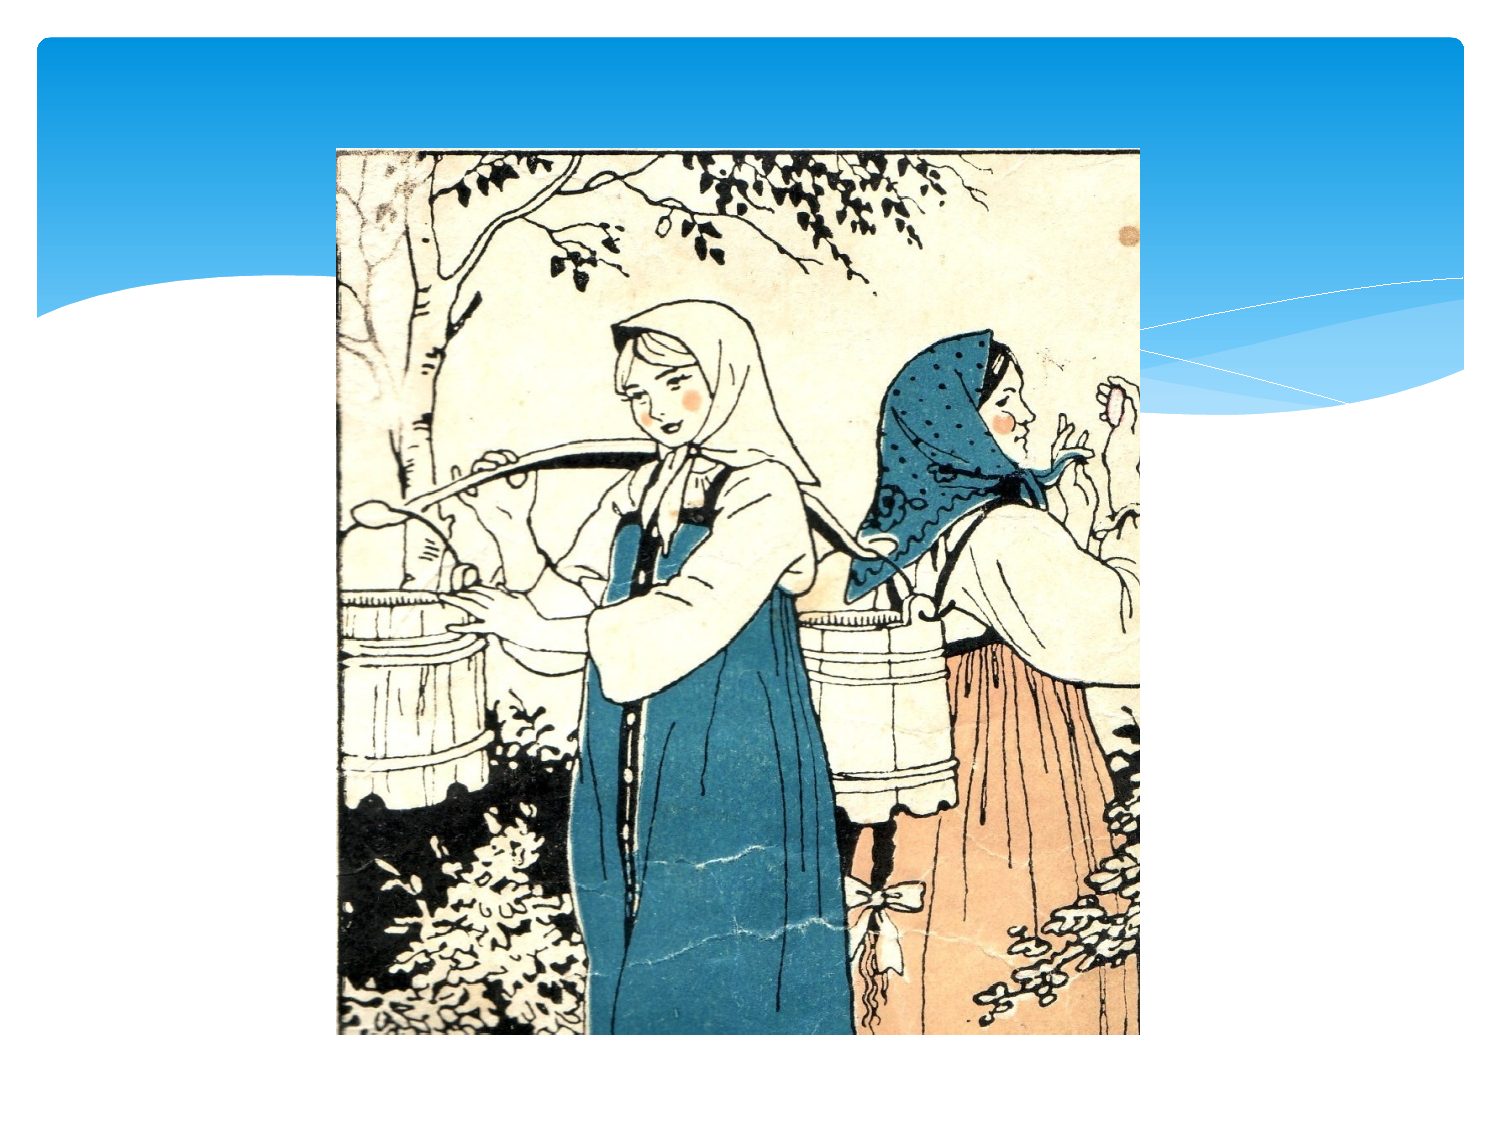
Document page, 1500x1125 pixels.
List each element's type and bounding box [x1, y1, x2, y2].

list [336, 148, 1140, 1036]
